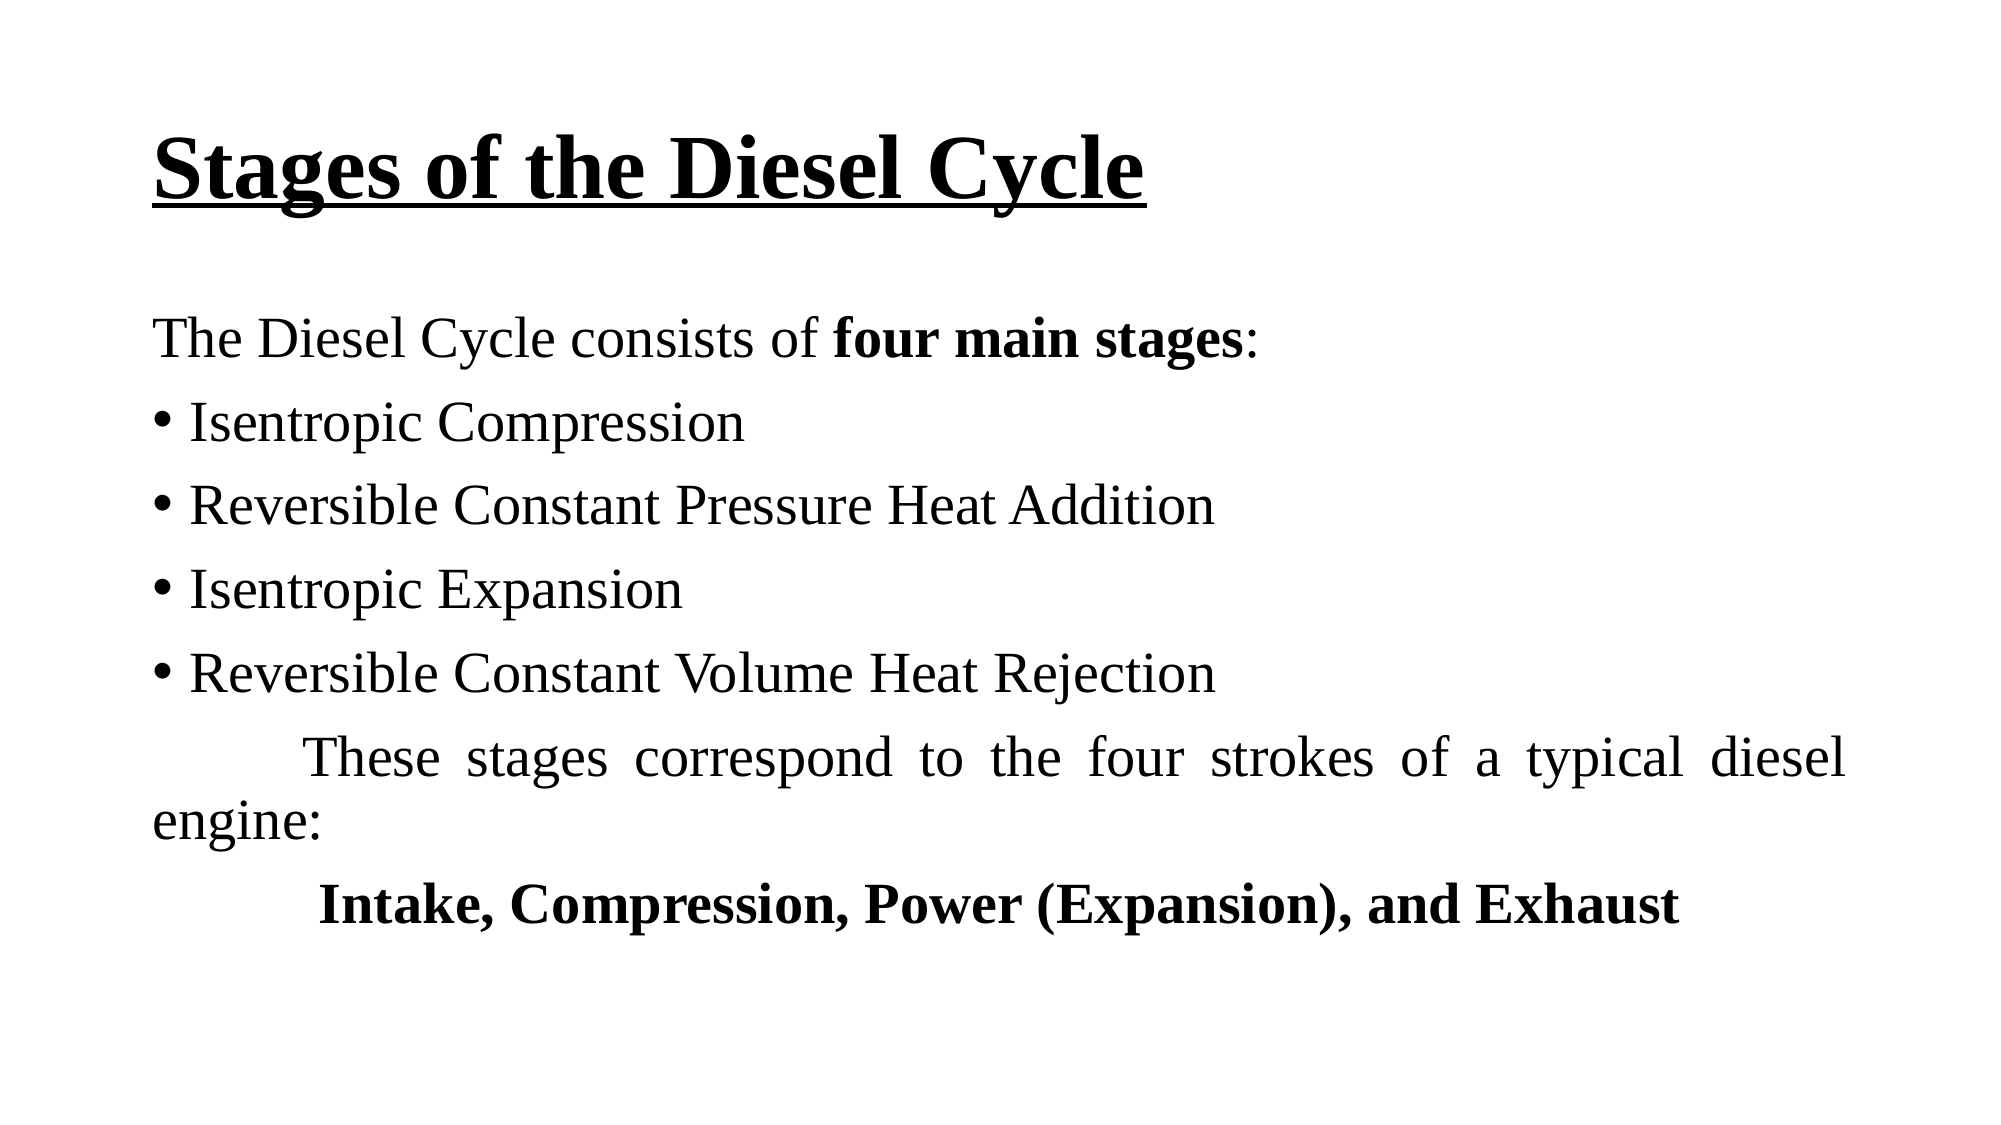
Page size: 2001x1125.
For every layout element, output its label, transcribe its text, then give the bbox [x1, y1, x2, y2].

title Stages of the Diesel Cycle [137, 59, 1863, 278]
list The Diesel Cycle consists of four main stages: Isentropic Compression Reversible Constant Pressure Heat Addition Isentropic Expansion Reversible Constant Volume Heat Rejection These stages correspond to the four strokes of a typical diesel engine: Intake, Compression, Power (Expansion), and Exhaust [137, 299, 1863, 1014]
